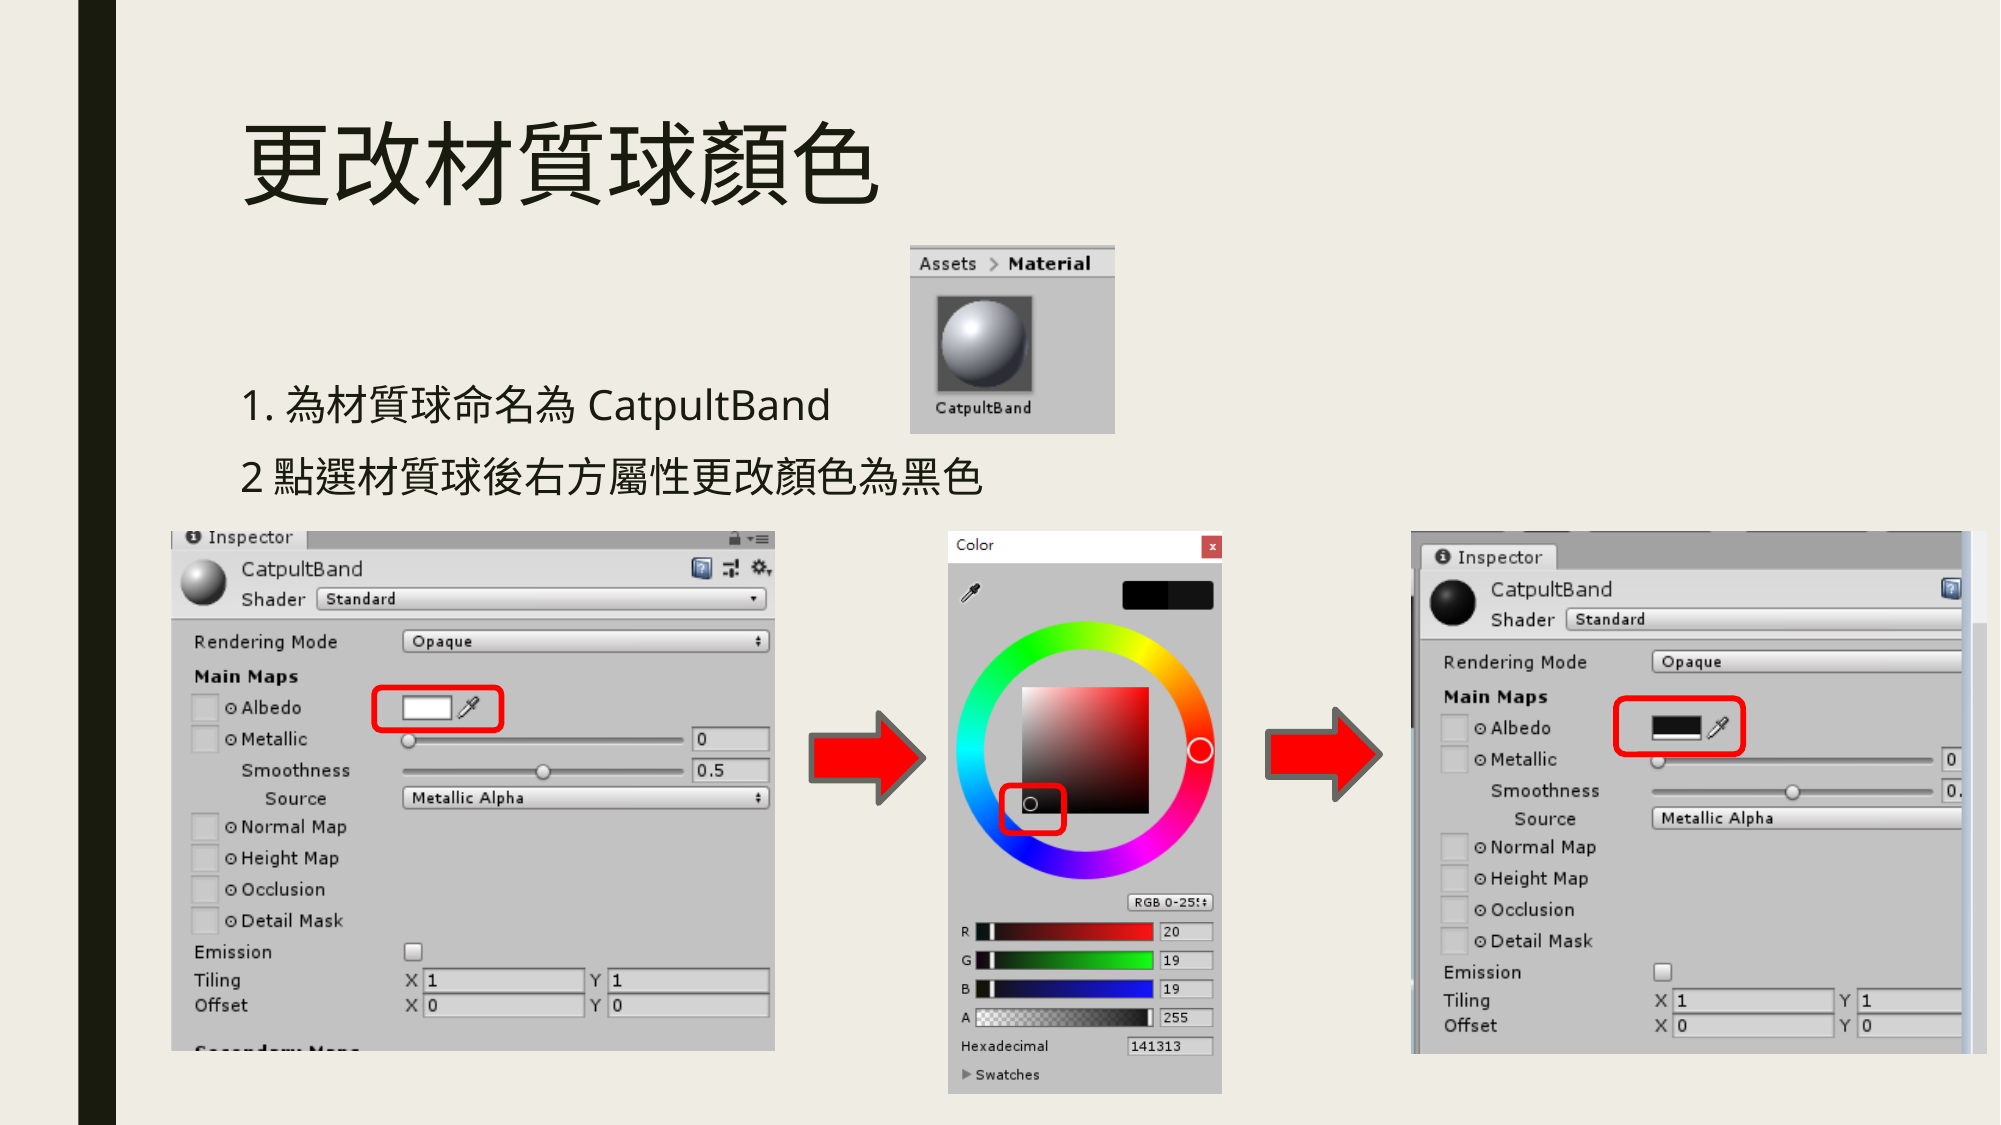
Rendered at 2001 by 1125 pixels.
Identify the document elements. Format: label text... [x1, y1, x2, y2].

picture [171, 531, 775, 1051]
text_box [808, 710, 927, 806]
picture [948, 531, 1222, 1094]
picture [1411, 531, 1987, 1054]
list 1.為材質球命名為CatpultBand 2點選材質球後右方屬性更改顏色為黑色 [225, 375, 1800, 963]
title 更改材質球顏色 [225, 112, 1800, 357]
text_box [1265, 706, 1384, 803]
picture [910, 245, 1115, 434]
